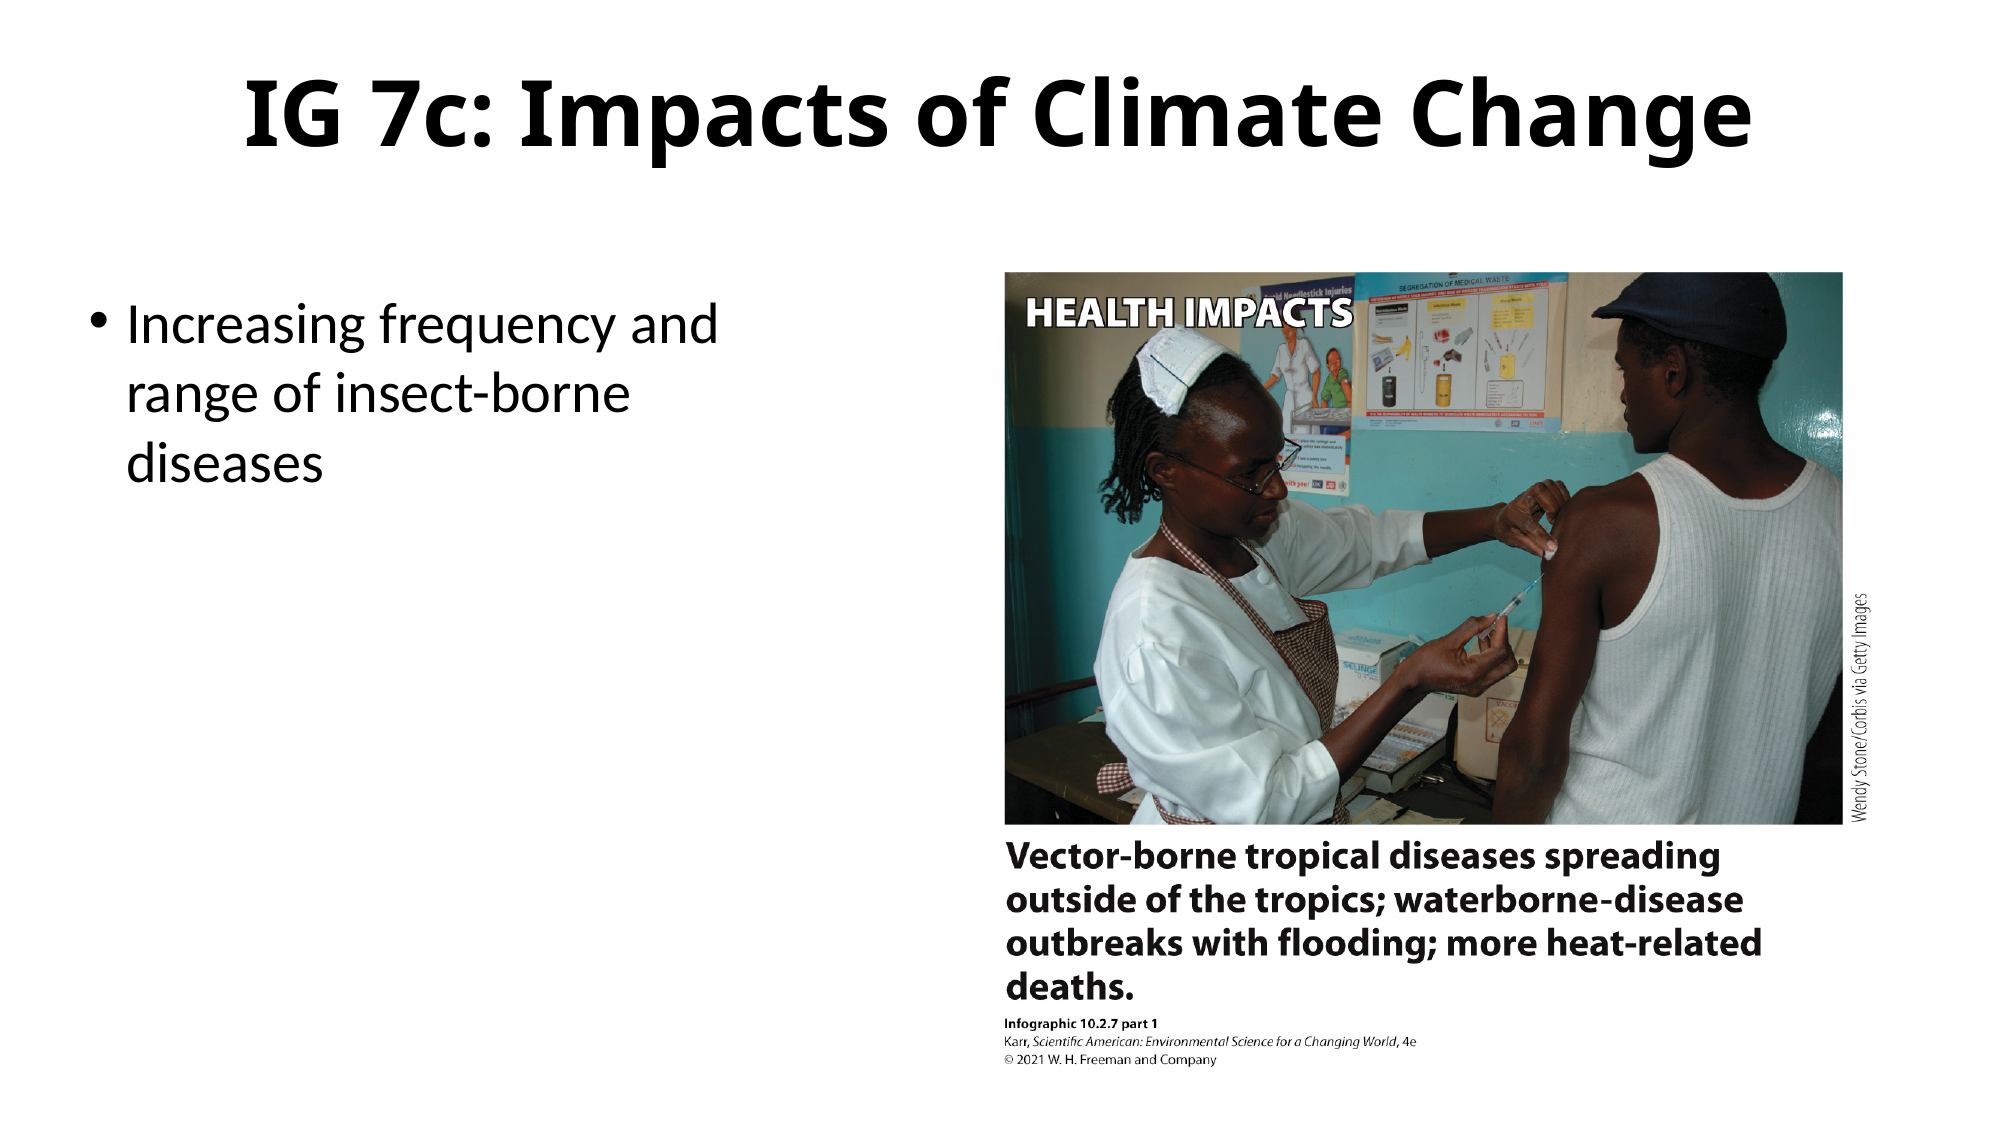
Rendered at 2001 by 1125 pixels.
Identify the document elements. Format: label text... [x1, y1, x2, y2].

title IG 7c: Impacts of Climate Change [137, 59, 1863, 278]
list Increasing frequency and range of insect-borne diseases [73, 277, 838, 992]
picture [996, 264, 1876, 1070]
